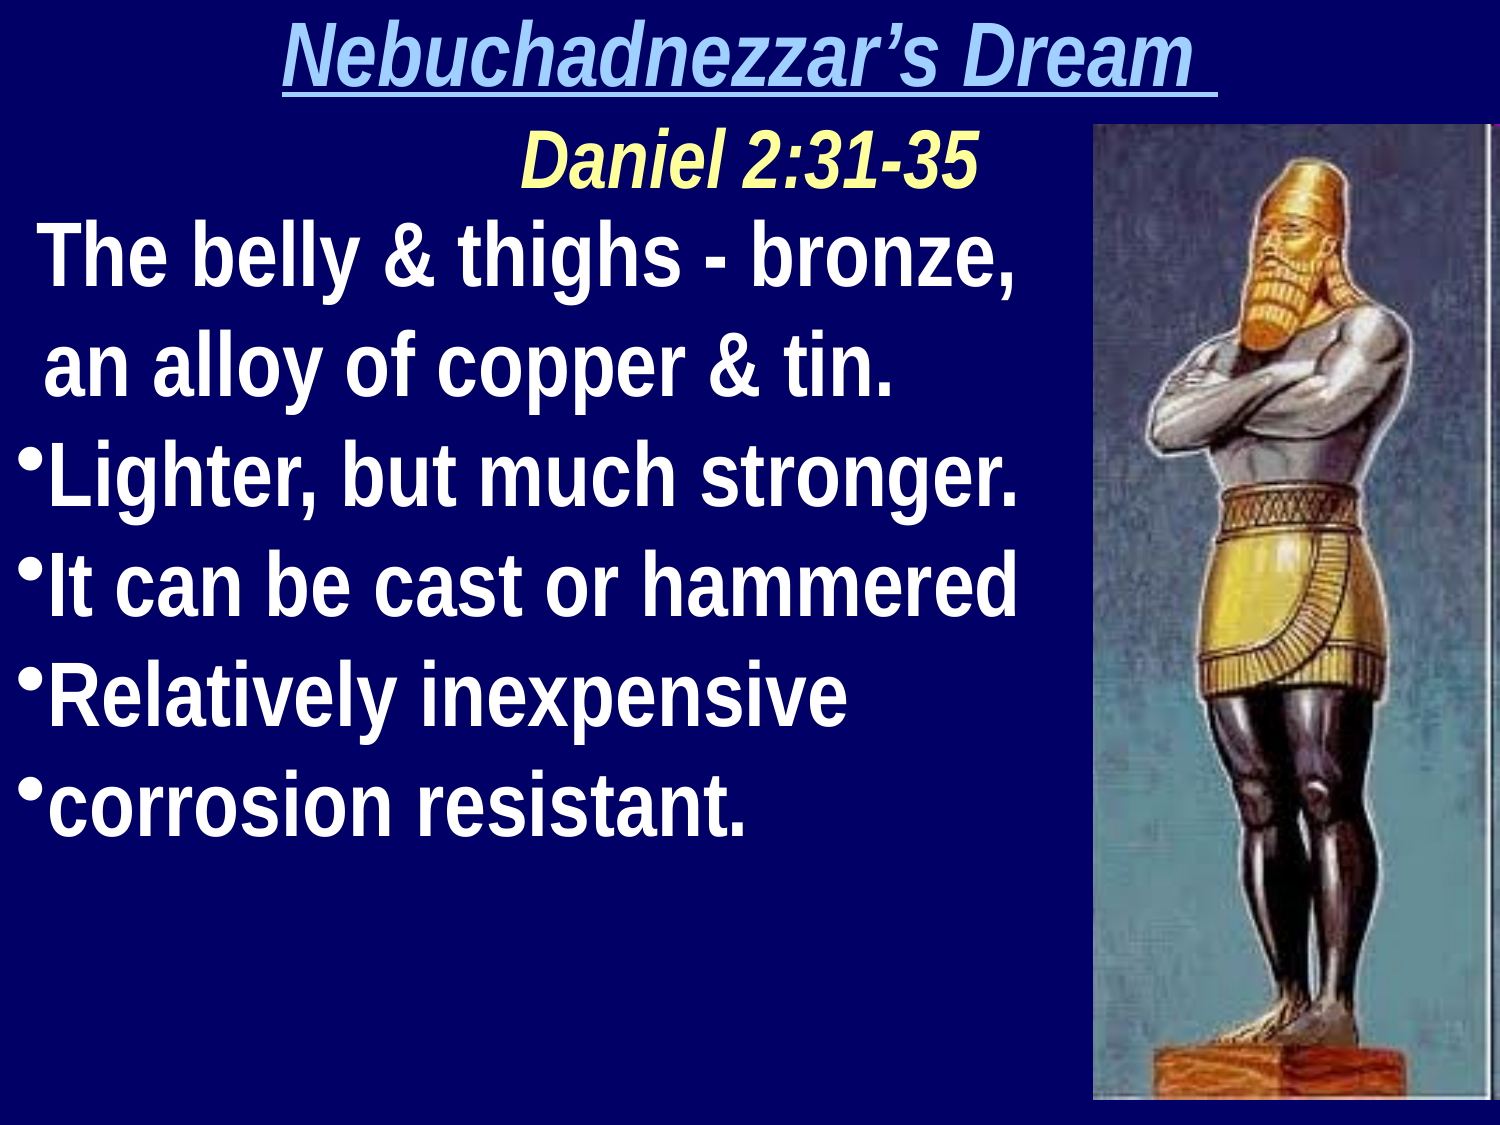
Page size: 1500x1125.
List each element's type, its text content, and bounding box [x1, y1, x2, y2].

picture [1093, 124, 1500, 1100]
list The belly & thighs - bronze, an alloy of copper & tin. Lighter, but much stronger. It can be cast or hammered Relatively inexpensive corrosion resistant. [0, 187, 1075, 1125]
title Nebuchadnezzar’s Dream Daniel 2:31-35 [0, 0, 1500, 205]
